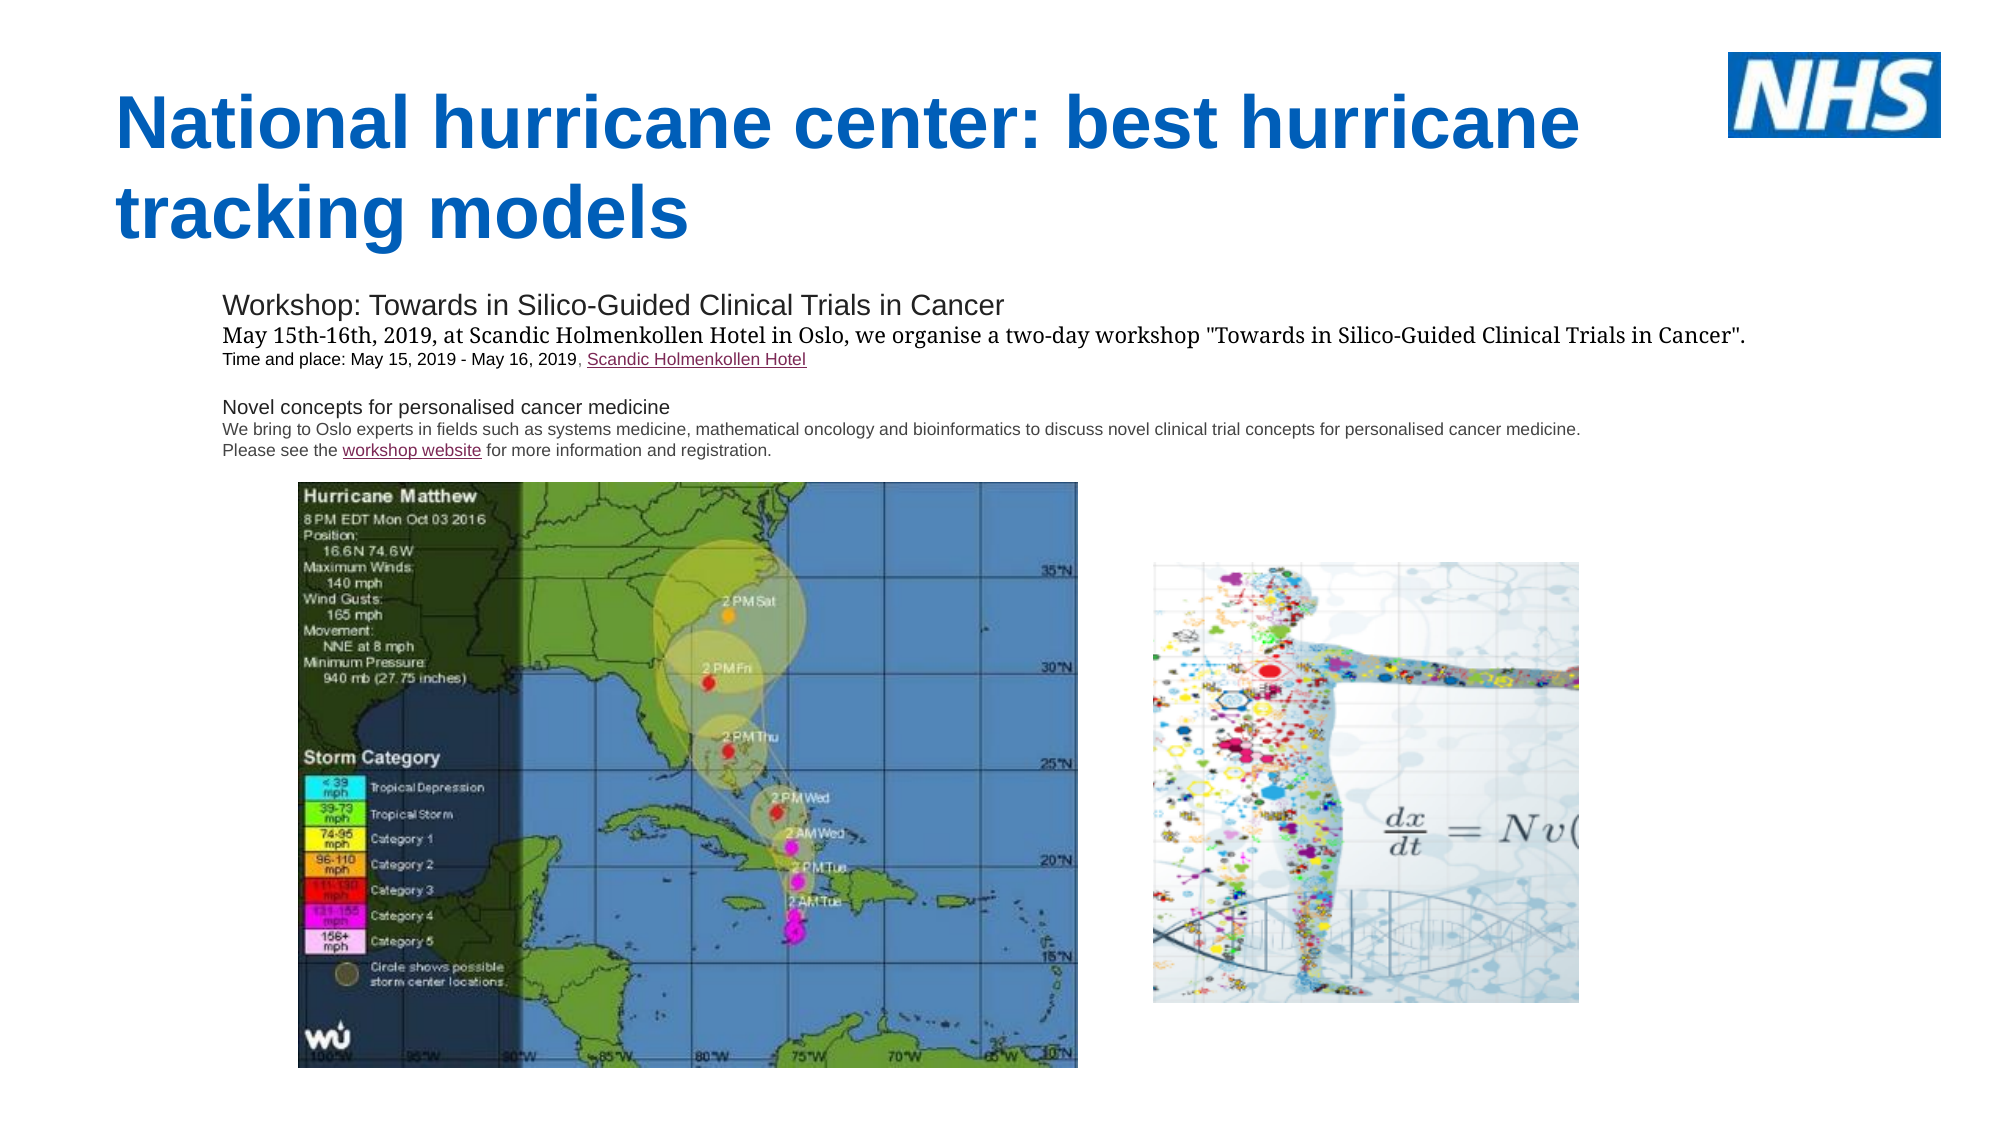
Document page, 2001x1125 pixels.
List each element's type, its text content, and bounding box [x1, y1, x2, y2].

text_box National hurricane center: best hurricane tracking models [100, 65, 1789, 261]
picture [297, 482, 1079, 1068]
picture [1728, 52, 1941, 138]
picture [1153, 562, 1580, 1004]
text_box Workshop: Towards in Silico-Guided Clinical Trials in Cancer May 15th-16th, 2019, at Scandic Holmenkollen Hotel in Oslo, we organise a two-day workshop "Towards in Silico-Guided Clinical Trials in Cancer". Time and place: May 15, 2019 - May 16, 2019, Scandic Holmenkollen Hotel Novel concepts for personalised cancer medicine We bring to Oslo experts in fields such as systems medicine, mathematical oncology and bioinformatics to discuss novel clinical trial concepts for personalised cancer medicine. Please see the workshop website for more information and registration. [222, 286, 1866, 482]
